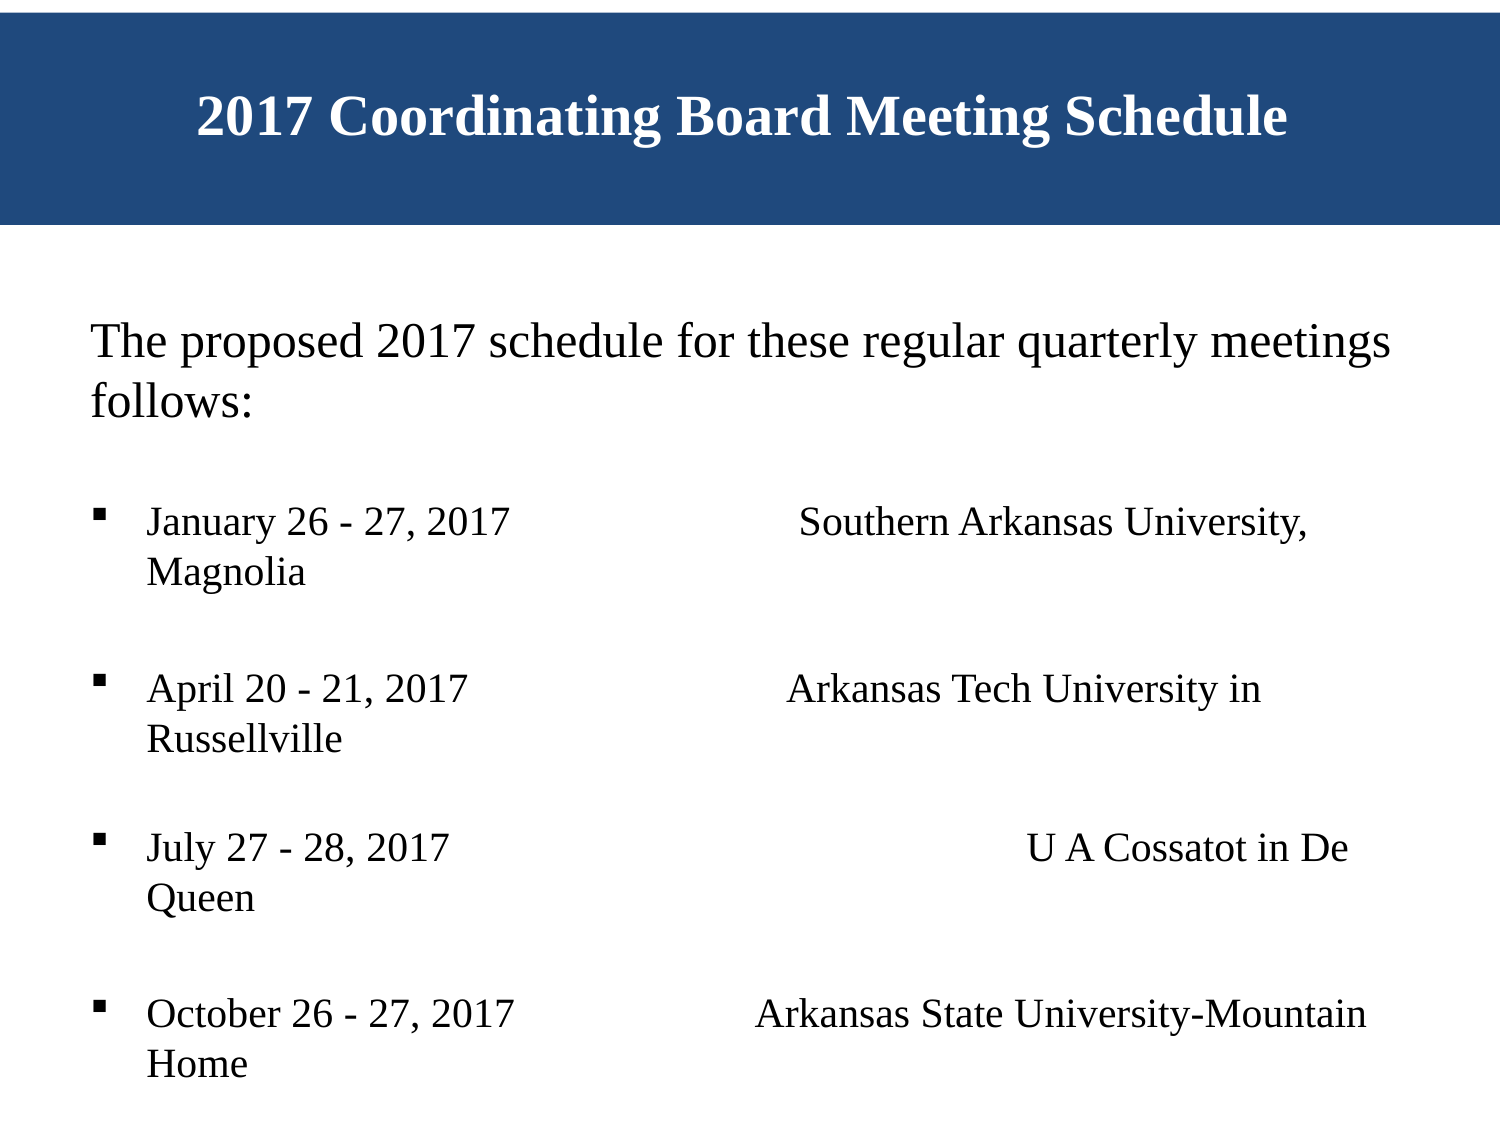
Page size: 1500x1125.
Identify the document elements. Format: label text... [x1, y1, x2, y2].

title 2017 Coordinating Board Meeting Schedule [0, 12, 1500, 225]
list The proposed 2017 schedule for these regular quarterly meetings follows: January 26 - 27, 2017 Southern Arkansas University, Magnolia April 20 - 21, 2017 Arkansas Tech University in Russellville July 27 - 28, 2017 U A Cossatot in De Queen October 26 - 27, 2017 Arkansas State University-Mountain Home [75, 299, 1444, 1063]
